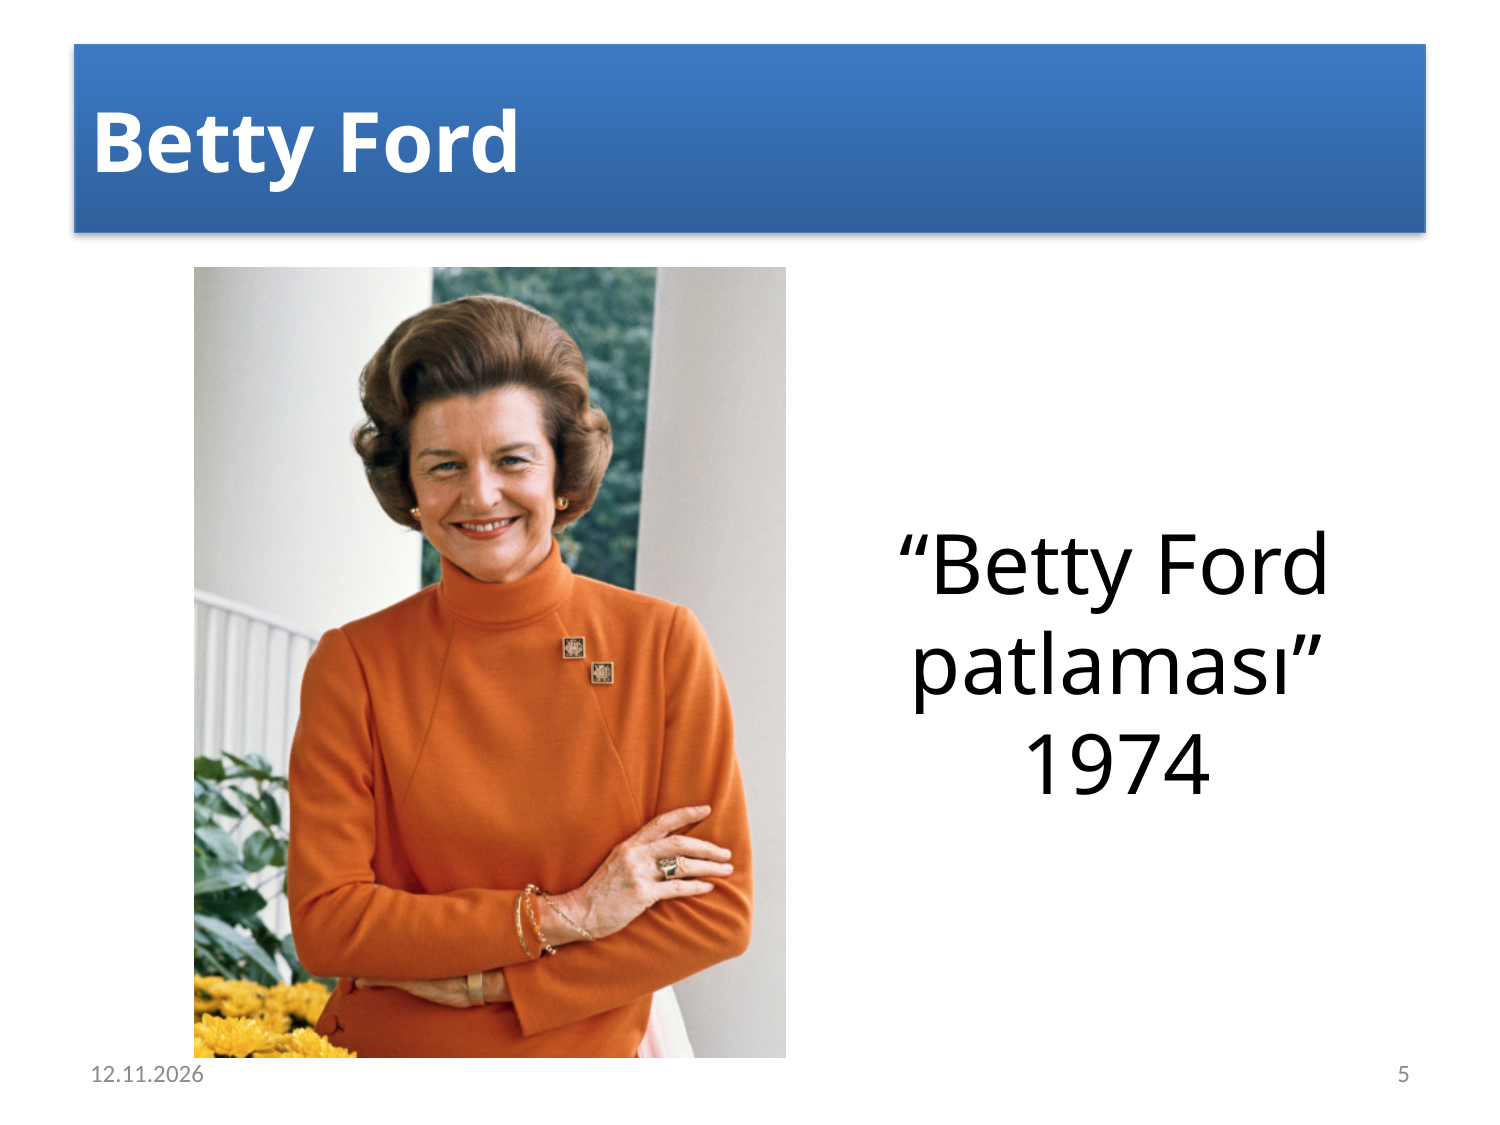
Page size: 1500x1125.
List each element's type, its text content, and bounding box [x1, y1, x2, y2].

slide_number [75, 1042, 425, 1103]
text_box “Betty Ford patlaması” 1974 [809, 503, 1424, 819]
slide_number 5 [1074, 1042, 1425, 1103]
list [194, 266, 786, 1058]
title Betty Ford [74, 44, 1426, 233]
